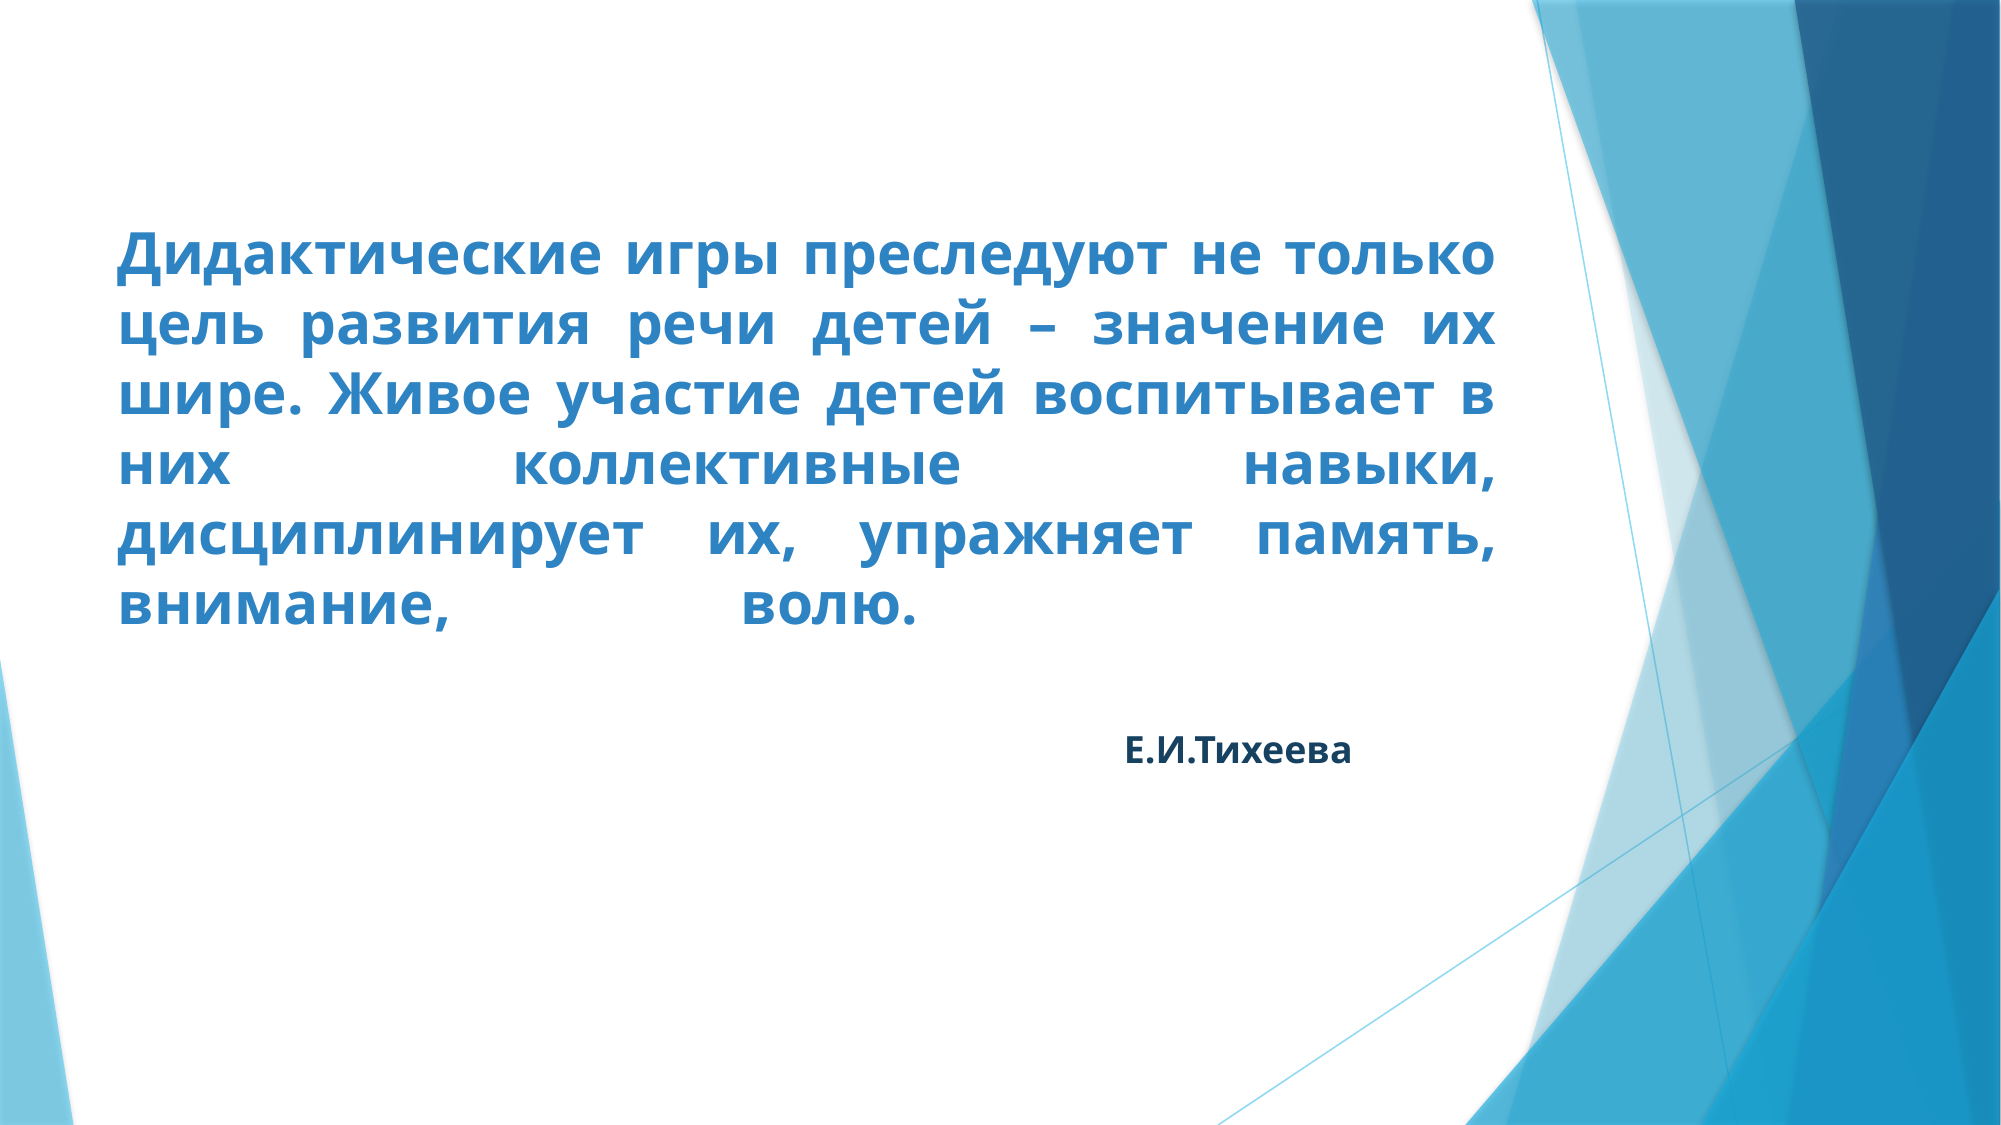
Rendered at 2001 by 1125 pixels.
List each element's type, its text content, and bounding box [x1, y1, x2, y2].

title Дидактические игры преследуют не только цель развития речи детей – значение их шире. Живое участие детей воспитывает в них коллективные навыки, дисциплинирует их, упражняет память, внимание, волю. Е.И.Тихеева [102, 139, 1513, 807]
